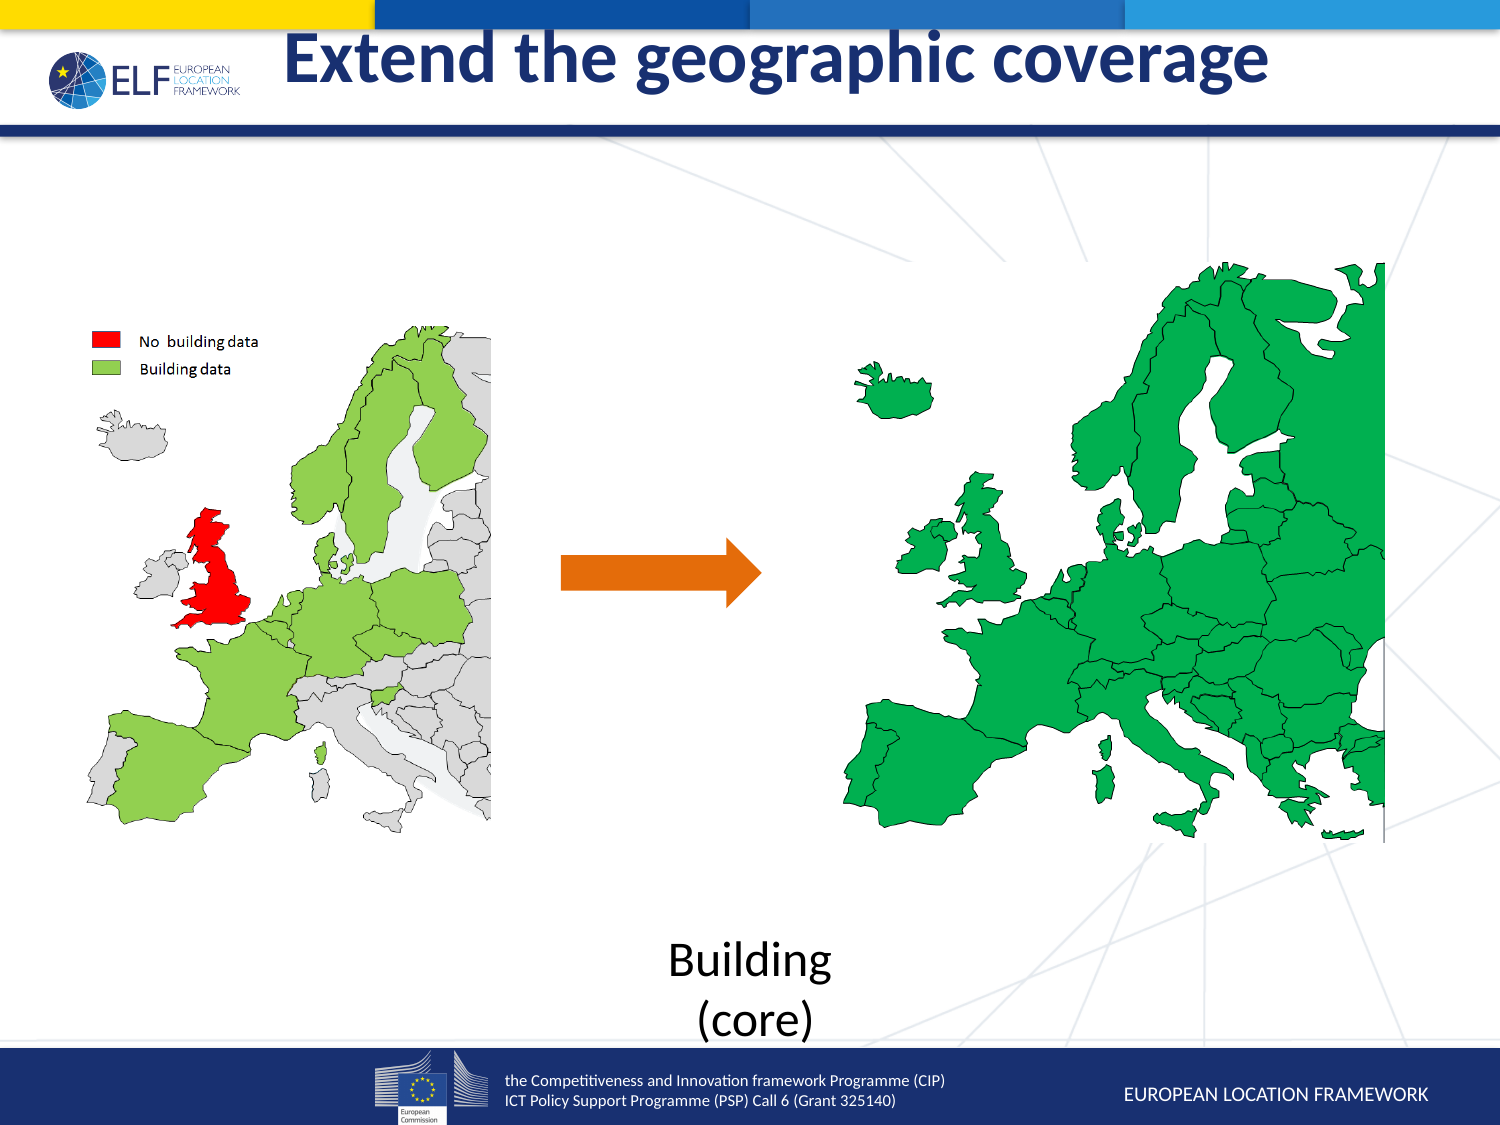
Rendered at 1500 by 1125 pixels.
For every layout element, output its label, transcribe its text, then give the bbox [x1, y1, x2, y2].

text_box [558, 535, 764, 611]
text_box Building (core) [448, 918, 1063, 1054]
picture [0, 137, 1500, 1047]
picture [375, 1050, 488, 1125]
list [808, 262, 1385, 844]
title Extend the geographic coverage [283, 0, 1414, 188]
picture [39, 39, 256, 121]
